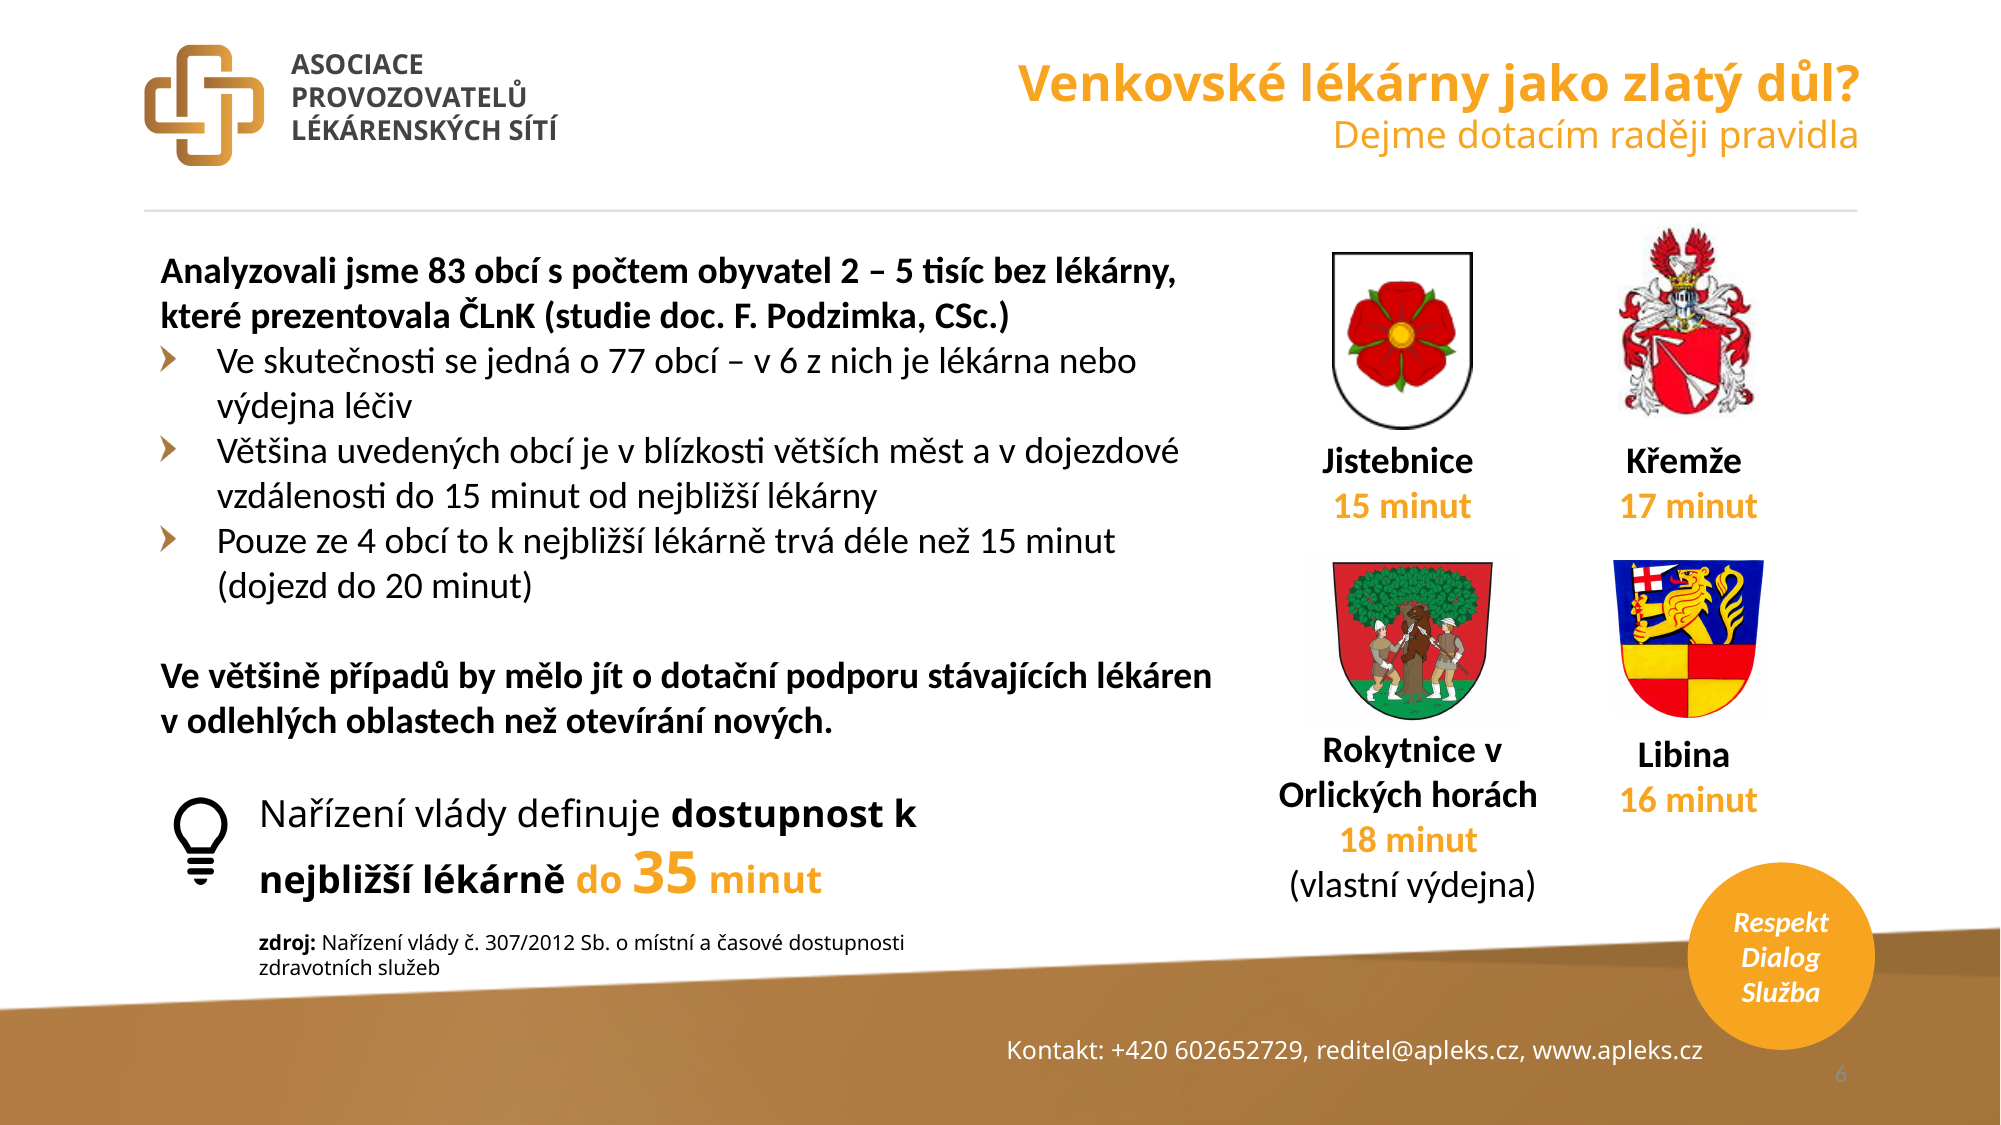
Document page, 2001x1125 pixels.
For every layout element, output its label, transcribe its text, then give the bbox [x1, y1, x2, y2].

picture [0, 0, 2001, 1125]
text_box Analyzovali jsme 83 obcí s počtem obyvatel 2 – 5 tisíc bez lékárny, které prezentovala ČLnK (studie doc. F. Podzimka, CSc.) Ve skutečnosti se jedná o 77 obcí – v 6 z nich je lékárna nebo výdejna léčiv Většina uvedených obcí je v blízkosti větších měst a v dojezdové vzdálenosti do 15 minut od nejbližší lékárny Pouze ze 4 obcí to k nejbližší lékárně trvá déle než 15 minut (dojezd do 20 minut) Ve většině případů by mělo jít o dotační podporu stávajících lékáren v odlehlých oblastech než otevírání nových. [145, 238, 1233, 749]
text_box Rokytnice v Orlických horách 18 minut (vlastní výdejna) [1262, 717, 1563, 912]
text_box Křemže 17 minut [1592, 429, 1784, 534]
text_box Nařízení vlády definuje dostupnost k nejbližší lékárně do 35 minut zdroj: Nařízení vlády č. 307/2012 Sb. o místní a časové dostupnosti zdravotních služeb [93, 782, 992, 988]
slide_number 6 [1412, 1042, 1863, 1103]
text_box Libina 16 minut [1592, 722, 1784, 828]
text_box Venkovské lékárny jako zlatý důl? Dejme dotacím raději pravidla [702, 43, 1875, 164]
text_box Respekt Dialog Služba [1686, 861, 1877, 1027]
text_box Jistebnice 15 minut [1306, 429, 1498, 534]
text_box Kontakt: +420 602652729, reditel@apleks.cz, www.apleks.cz [991, 1027, 1875, 1072]
